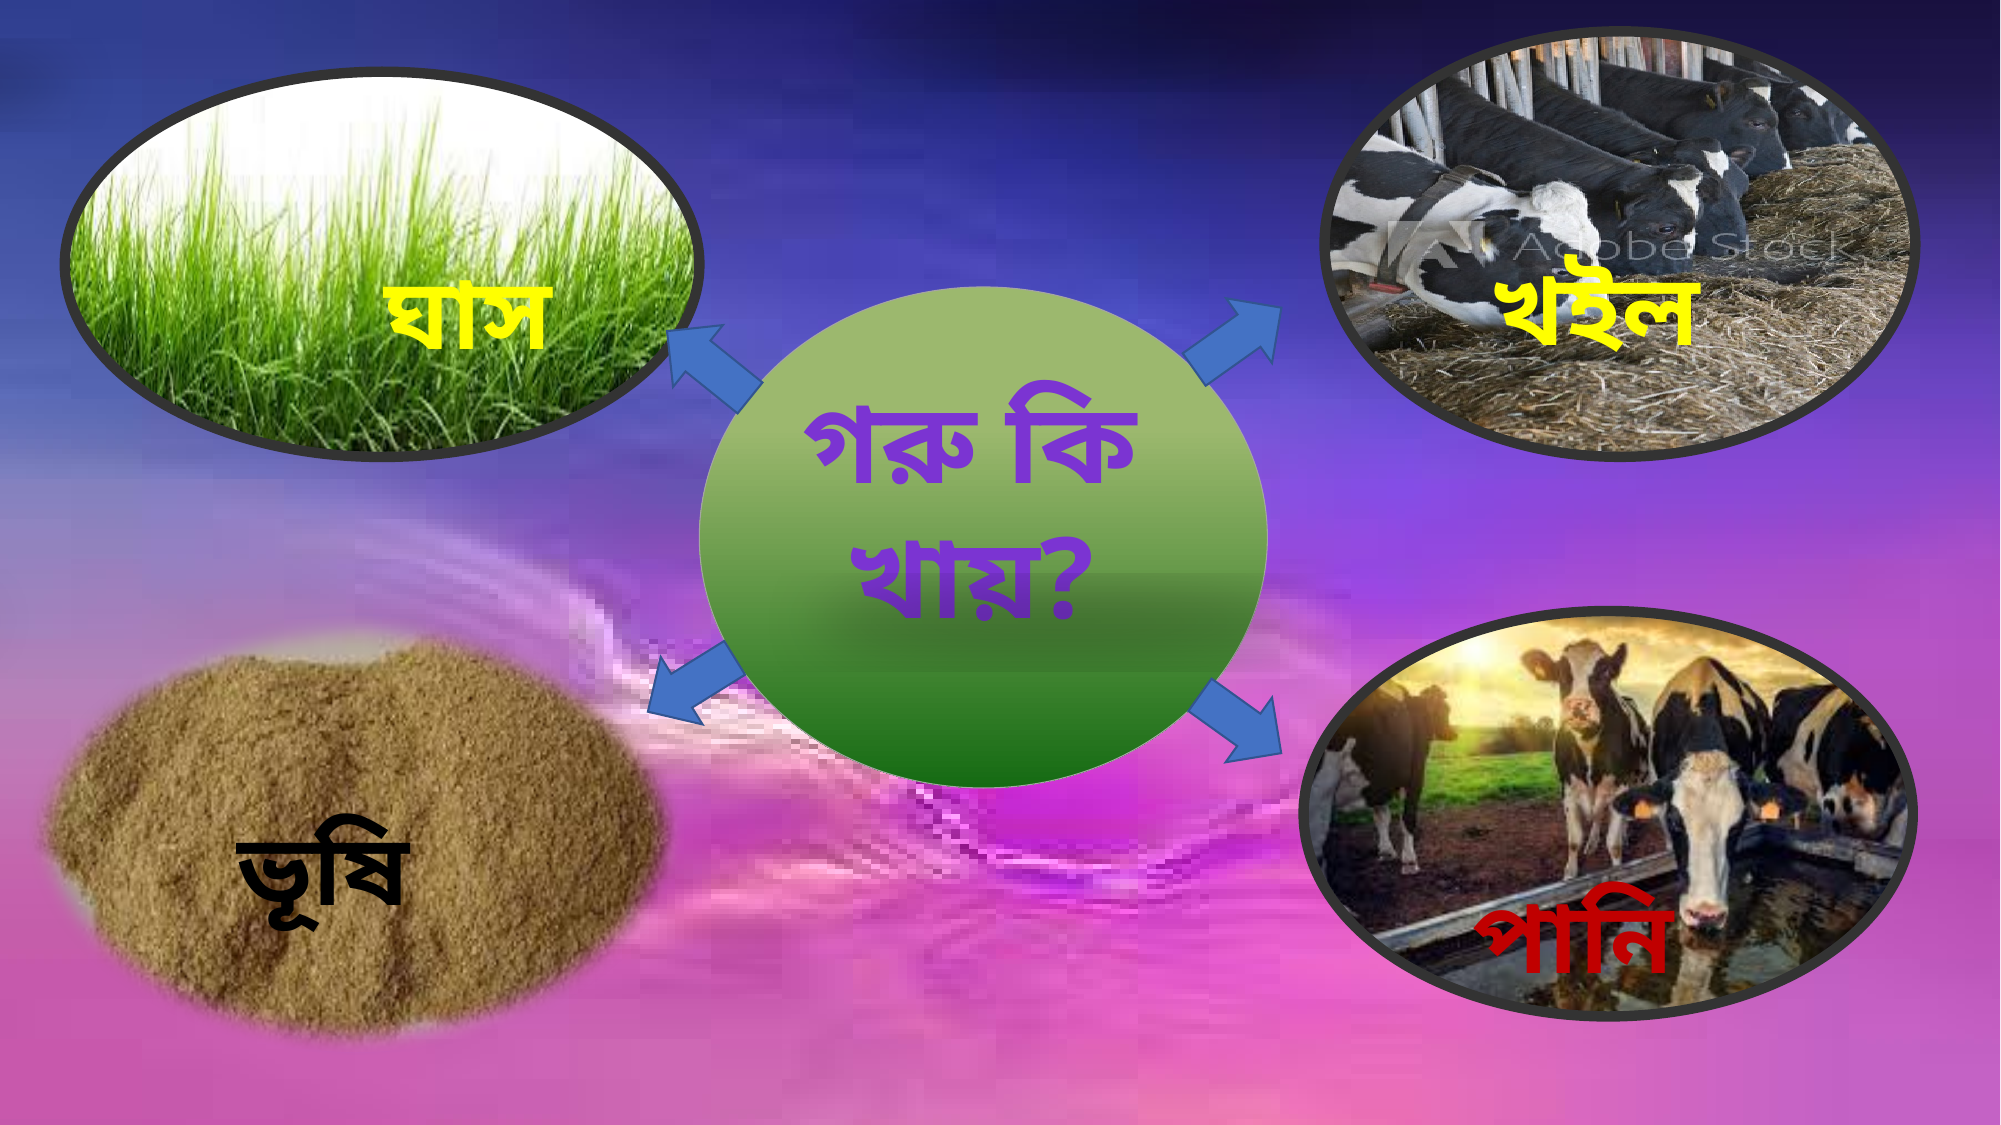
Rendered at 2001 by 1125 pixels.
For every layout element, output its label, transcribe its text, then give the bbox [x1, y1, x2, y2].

picture [0, 0, 2001, 1125]
text_box গরু কি খায়? [708, 363, 1262, 649]
text_box [686, 639, 747, 727]
text_box [698, 474, 708, 601]
text_box [778, 286, 1187, 363]
text_box [700, 323, 764, 415]
text_box [1262, 486, 1268, 573]
text_box [1186, 677, 1283, 764]
text_box [731, 649, 1224, 789]
text_box [1181, 296, 1283, 388]
